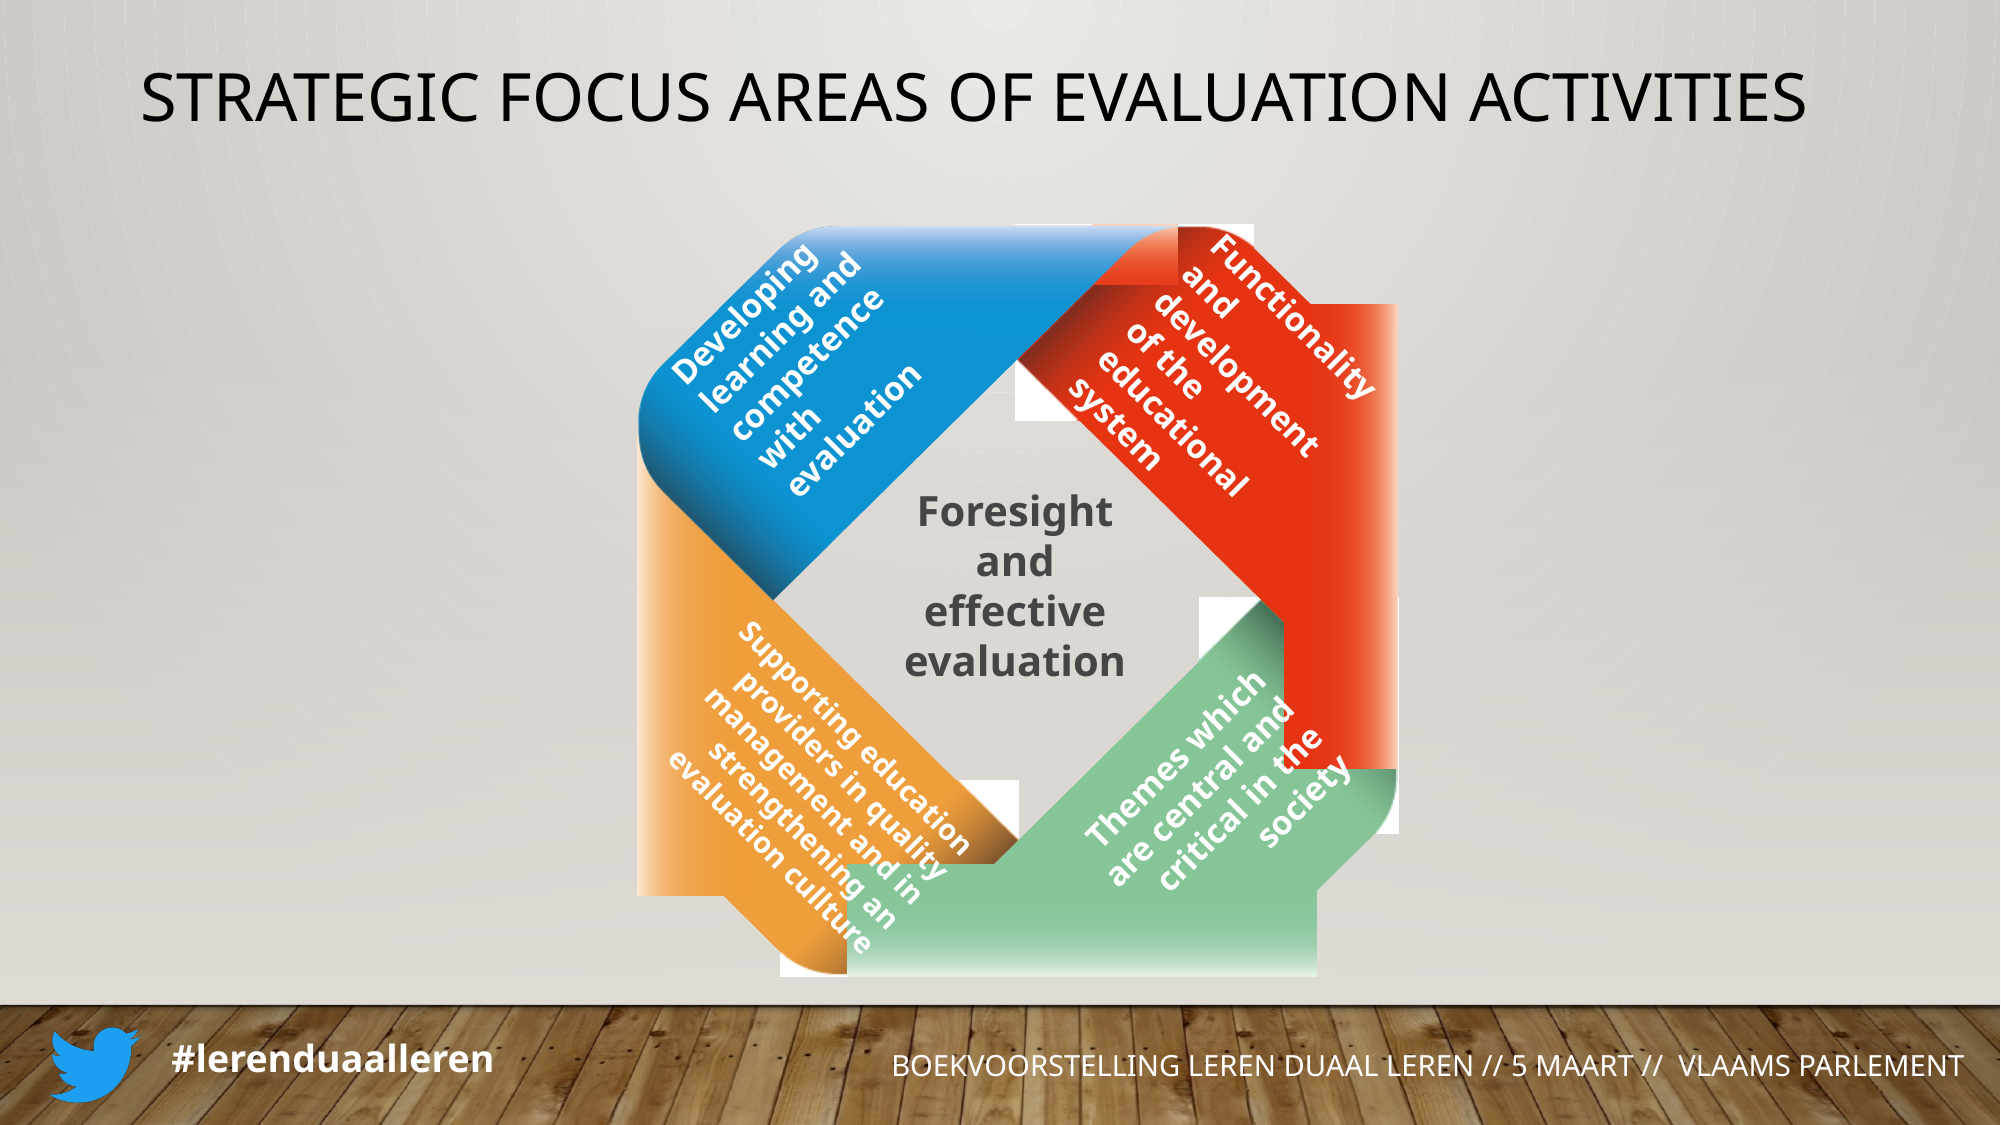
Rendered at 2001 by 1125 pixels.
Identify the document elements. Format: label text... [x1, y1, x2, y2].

text_box #lerenduaalleren [156, 1027, 521, 1088]
picture [0, 110, 2000, 1125]
title Strategic focus areas of evaluation activities [125, 55, 2000, 253]
text_box BOEKVOORSTELLING LEREN DUAAL LEREN // 5 MAART // VLAAMS PARLEMENT [1513, 1039, 1980, 1090]
